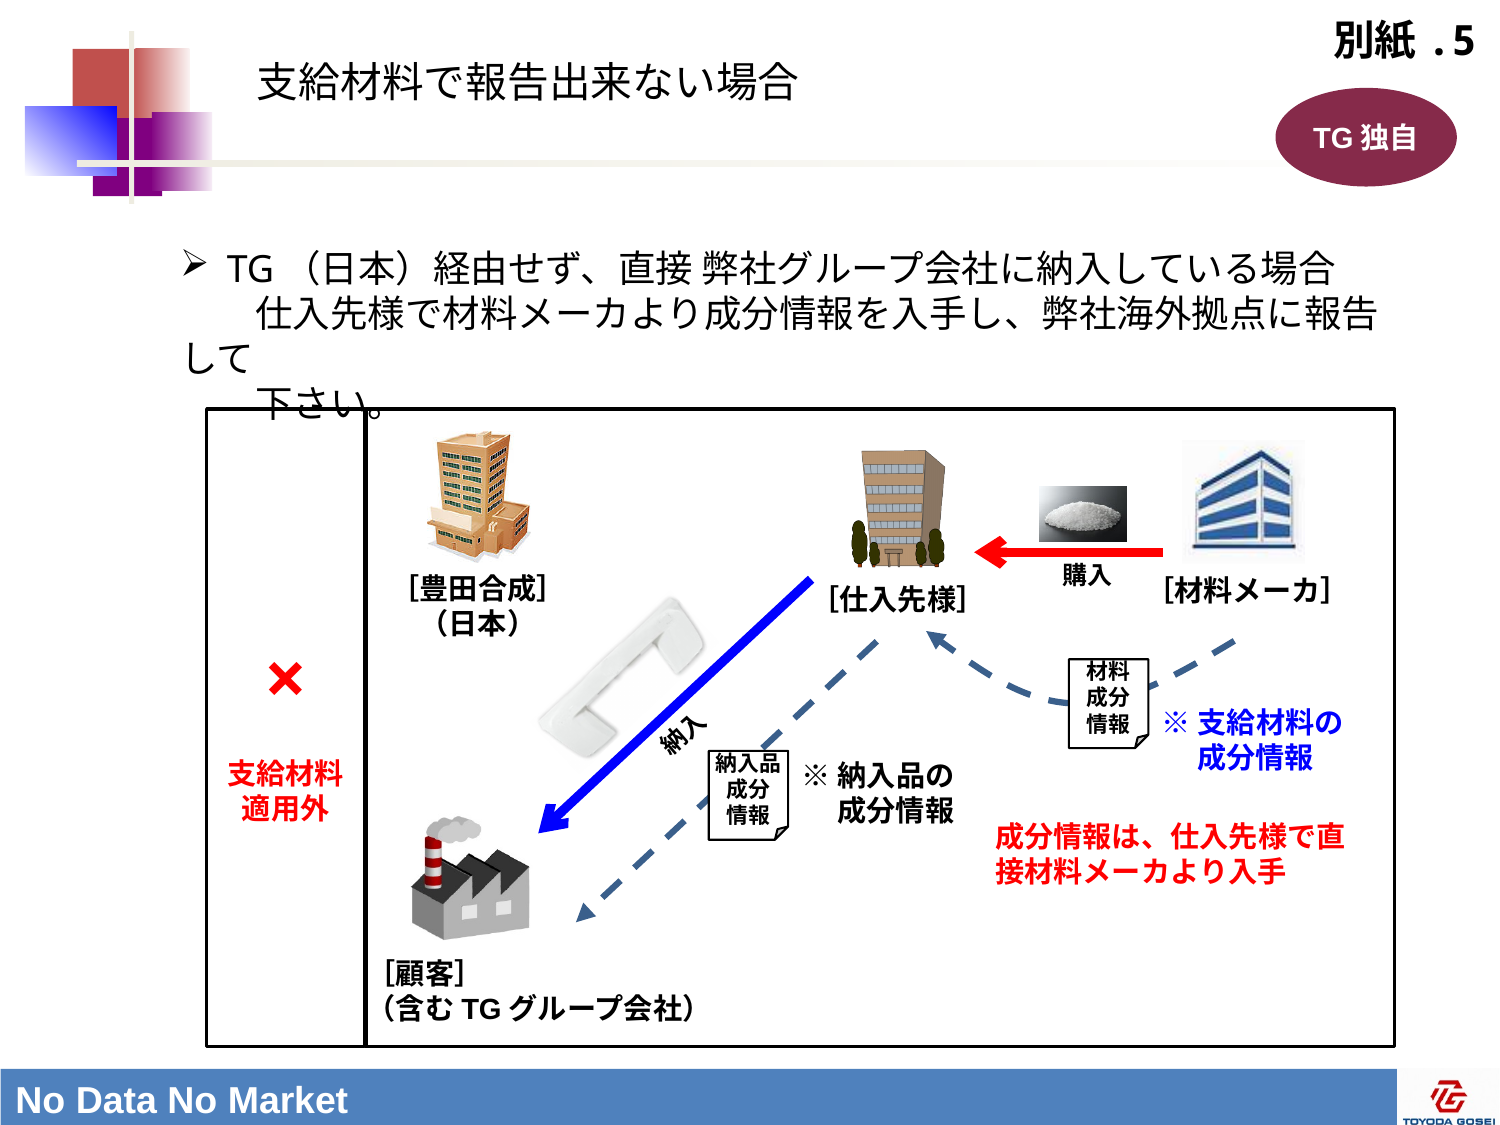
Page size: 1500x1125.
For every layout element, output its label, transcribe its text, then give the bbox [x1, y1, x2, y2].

title 支給材料で報告出来ない場合 [242, 0, 1281, 161]
slide_number 別紙.5 [1294, 0, 1500, 79]
picture [1397, 1068, 1500, 1125]
text_box TG（日本）経由せず、直接 弊社グループ会社に納入している場合 仕入先様で材料メーカより成分情報を入手し、弊社海外拠点に報告して 下さい。 [168, 238, 1395, 431]
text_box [206, 408, 1395, 1048]
text_box TG独自 [1275, 87, 1457, 187]
